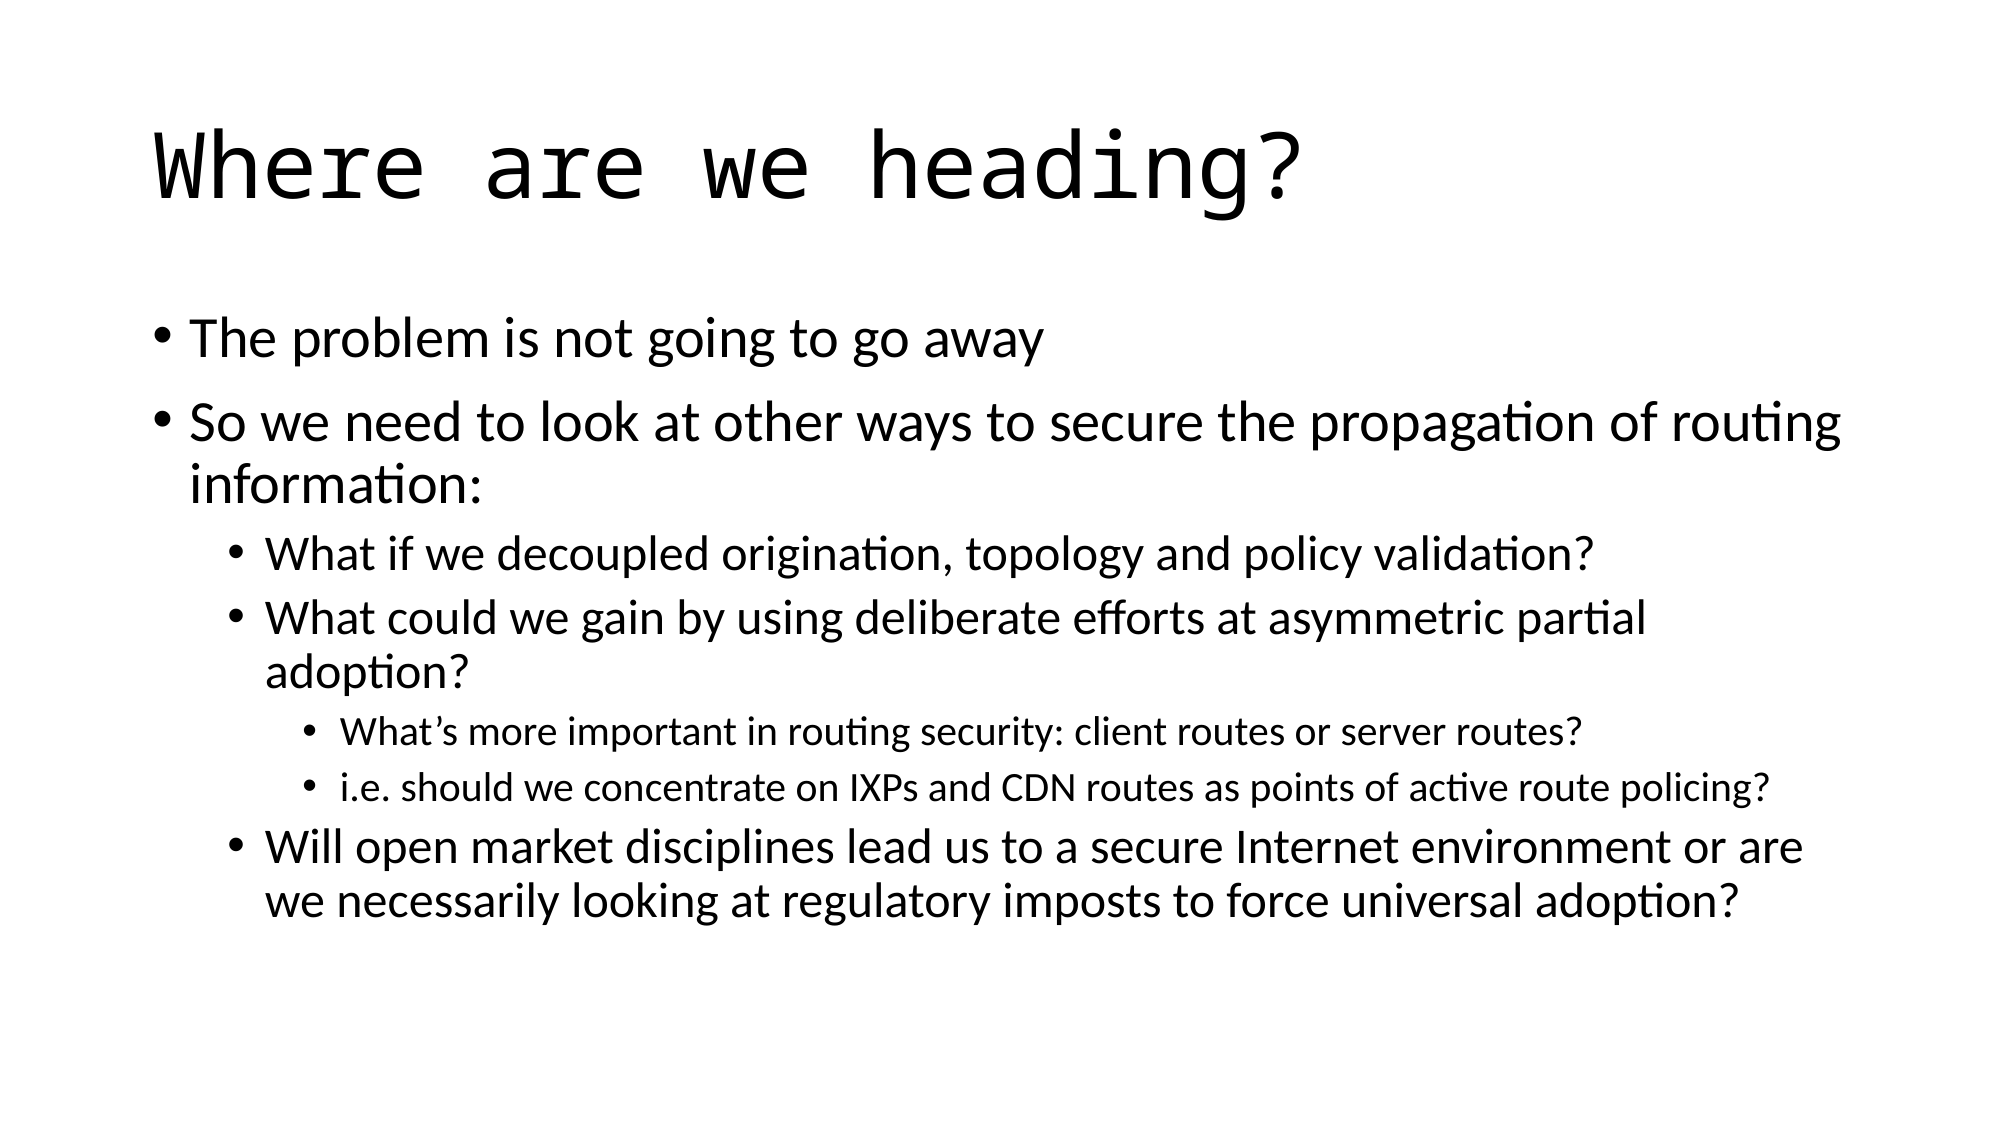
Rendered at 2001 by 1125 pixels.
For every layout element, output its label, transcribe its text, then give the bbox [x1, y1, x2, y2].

title Where are we heading? [137, 59, 1863, 278]
list The problem is not going to go away So we need to look at other ways to secure the propagation of routing information: What if we decoupled origination, topology and policy validation? What could we gain by using deliberate efforts at asymmetric partial adoption? What’s more important in routing security: client routes or server routes? i.e. should we concentrate on IXPs and CDN routes as points of active route policing? Will open market disciplines lead us to a secure Internet environment or are we necessarily looking at regulatory imposts to force universal adoption? [137, 299, 1863, 1014]
